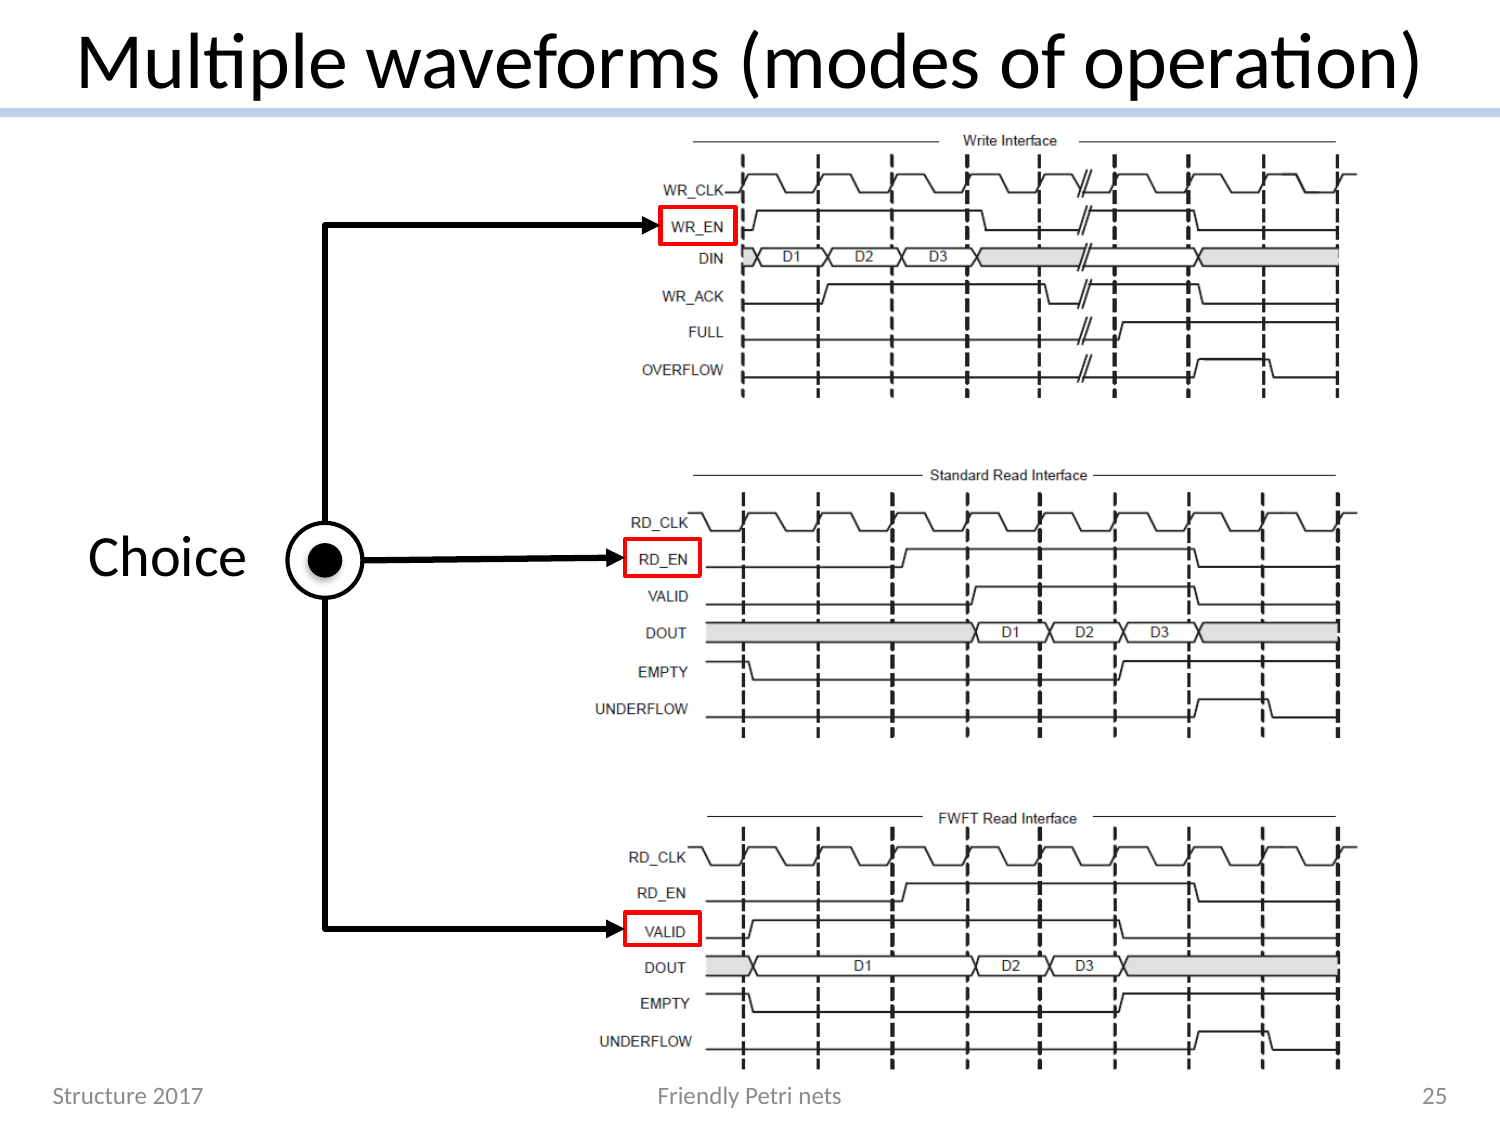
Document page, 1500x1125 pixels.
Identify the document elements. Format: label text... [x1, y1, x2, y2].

title Multiple waveforms (modes of operation) [0, 0, 1500, 113]
slide_number Structure 2017 [37, 1065, 388, 1125]
slide_number 25 [1112, 1065, 1463, 1125]
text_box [624, 206, 736, 946]
picture [589, 124, 1363, 1076]
footer Friendly Petri nets [512, 1065, 988, 1125]
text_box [72, 225, 661, 930]
